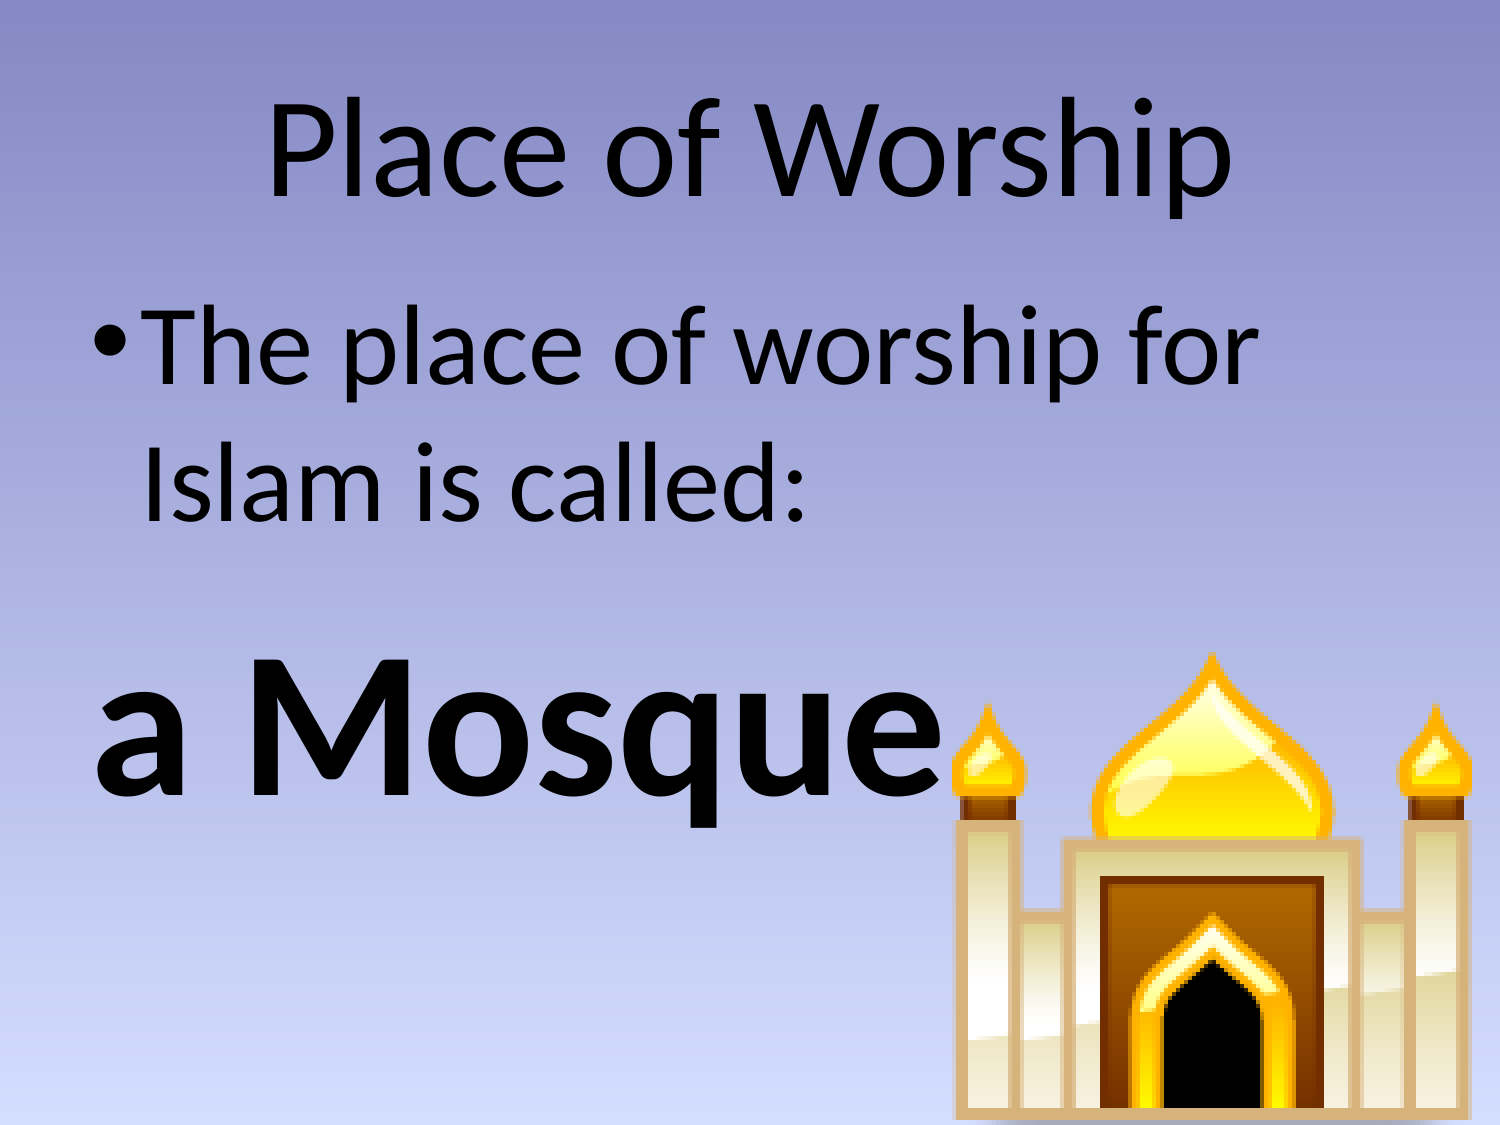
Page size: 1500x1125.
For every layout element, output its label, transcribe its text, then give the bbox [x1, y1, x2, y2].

title Place of Worship [74, 44, 1426, 233]
list The place of worship for Islam is called: a Mosque [74, 262, 1426, 863]
picture [924, 624, 1500, 1125]
